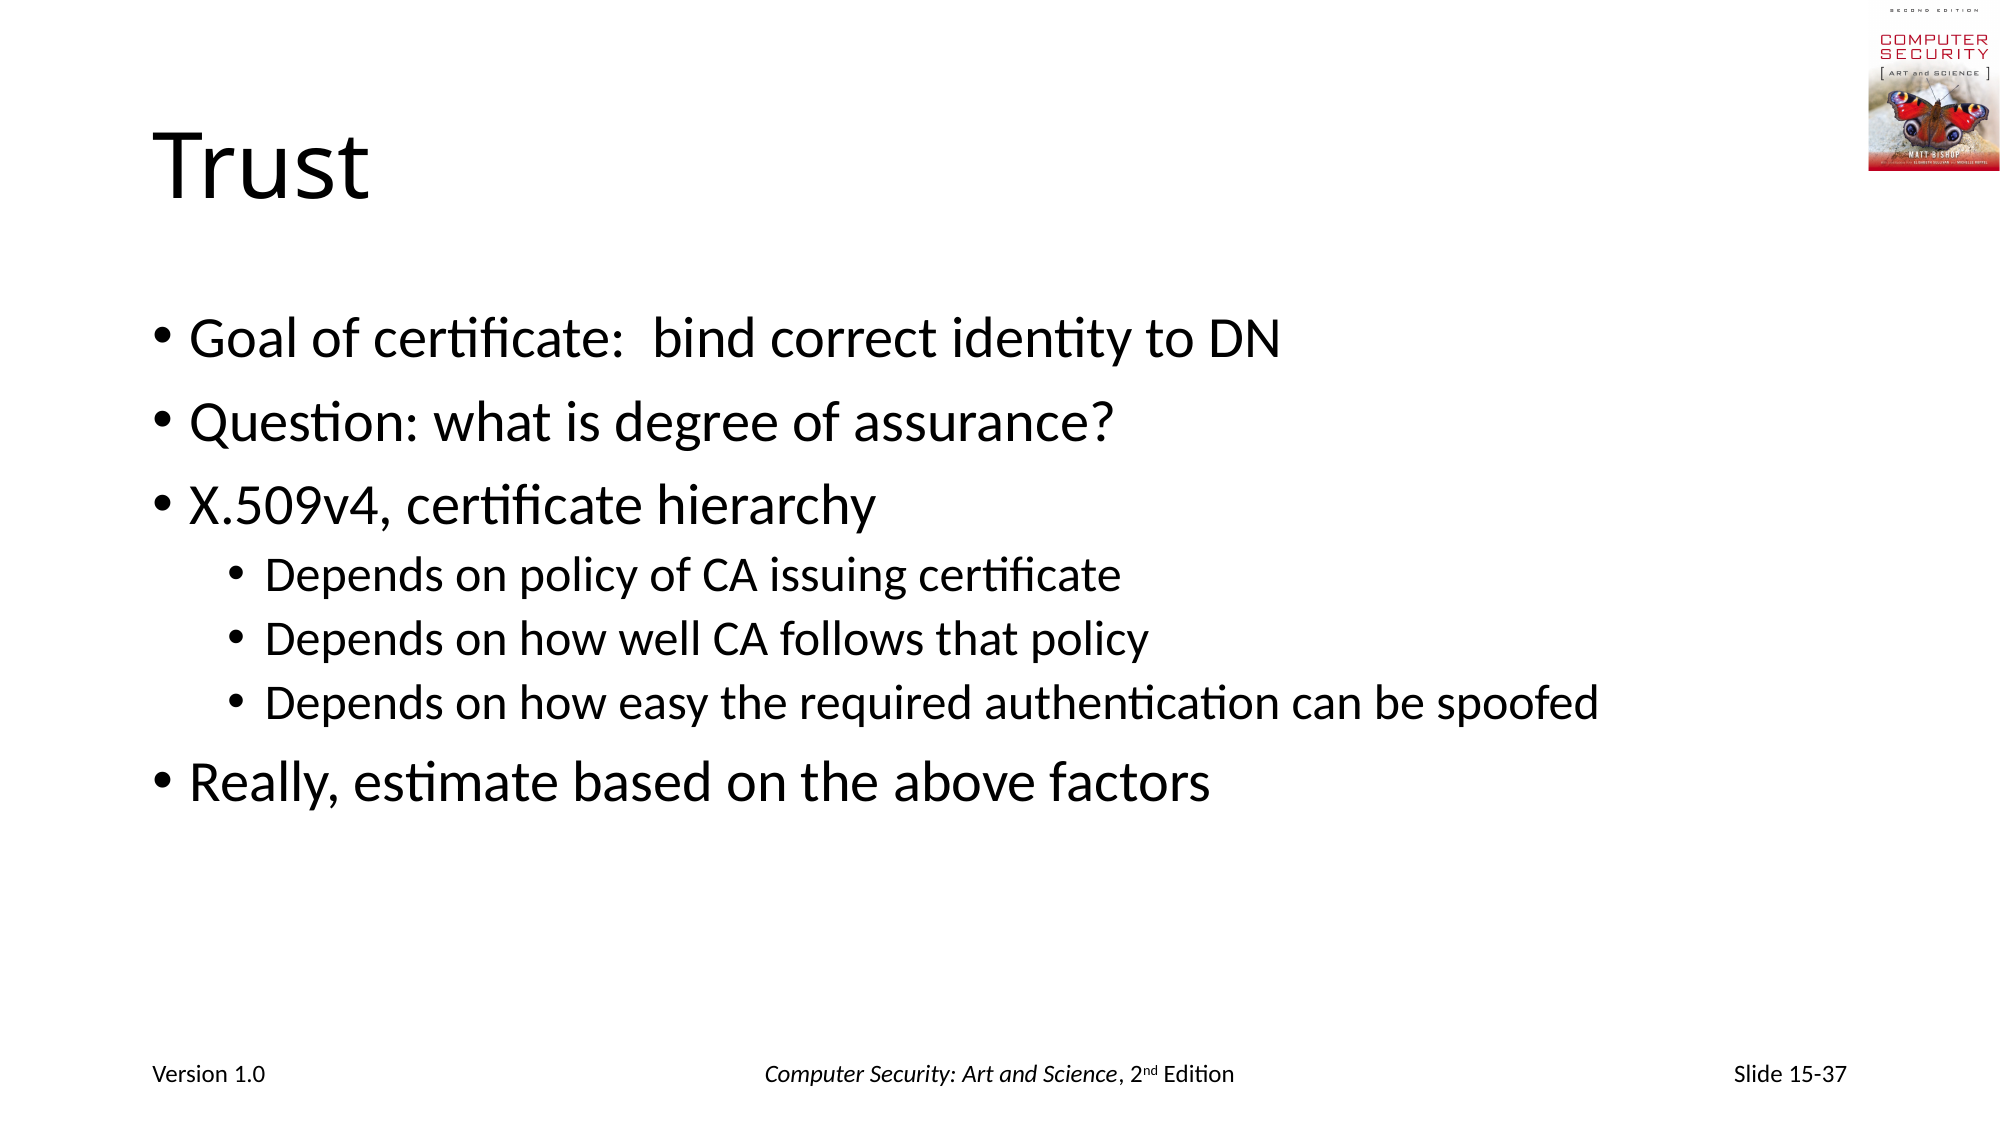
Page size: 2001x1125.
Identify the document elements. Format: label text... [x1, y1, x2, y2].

slide_number Slide 15-37 [1412, 1042, 1863, 1103]
list Goal of certificate: bind correct identity to DN Question: what is degree of assurance? X.509v4, certificate hierarchy Depends on policy of CA issuing certificate Depends on how well CA follows that policy Depends on how easy the required authentication can be spoofed Really, estimate based on the above factors [137, 299, 1863, 1014]
picture [1868, 0, 2000, 171]
title Trust [137, 59, 1863, 278]
footer Computer Security: Art and Science, 2nd Edition [662, 1042, 1338, 1103]
slide_number Version 1.0 [137, 1042, 588, 1103]
